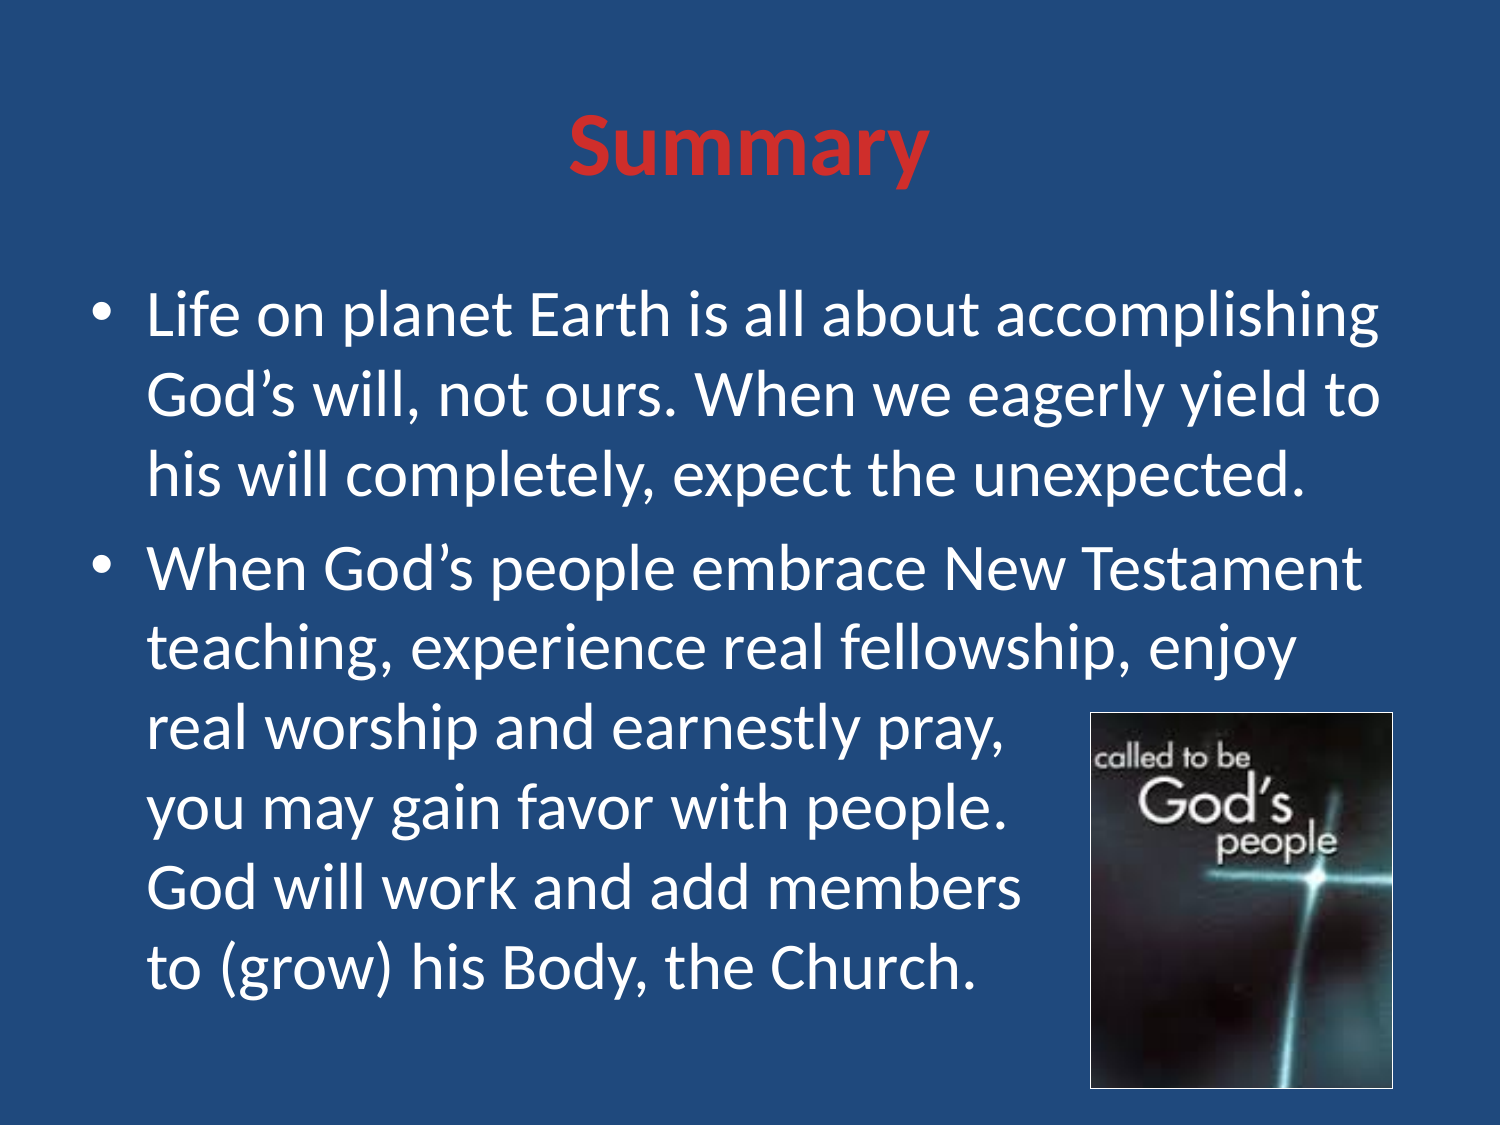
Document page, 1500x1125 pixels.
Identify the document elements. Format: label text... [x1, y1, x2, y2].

list Life on planet Earth is all about accomplishing God’s will, not ours. When we eagerly yield to his will completely, expect the unexpected. When God’s people embrace New Testament teaching, experience real fellowship, enjoy real worship and earnestly pray, you may gain favor with people. God will work and add members to (grow) his Body, the Church. [75, 262, 1425, 1091]
picture [1090, 712, 1393, 1089]
title Summary [75, 45, 1425, 233]
